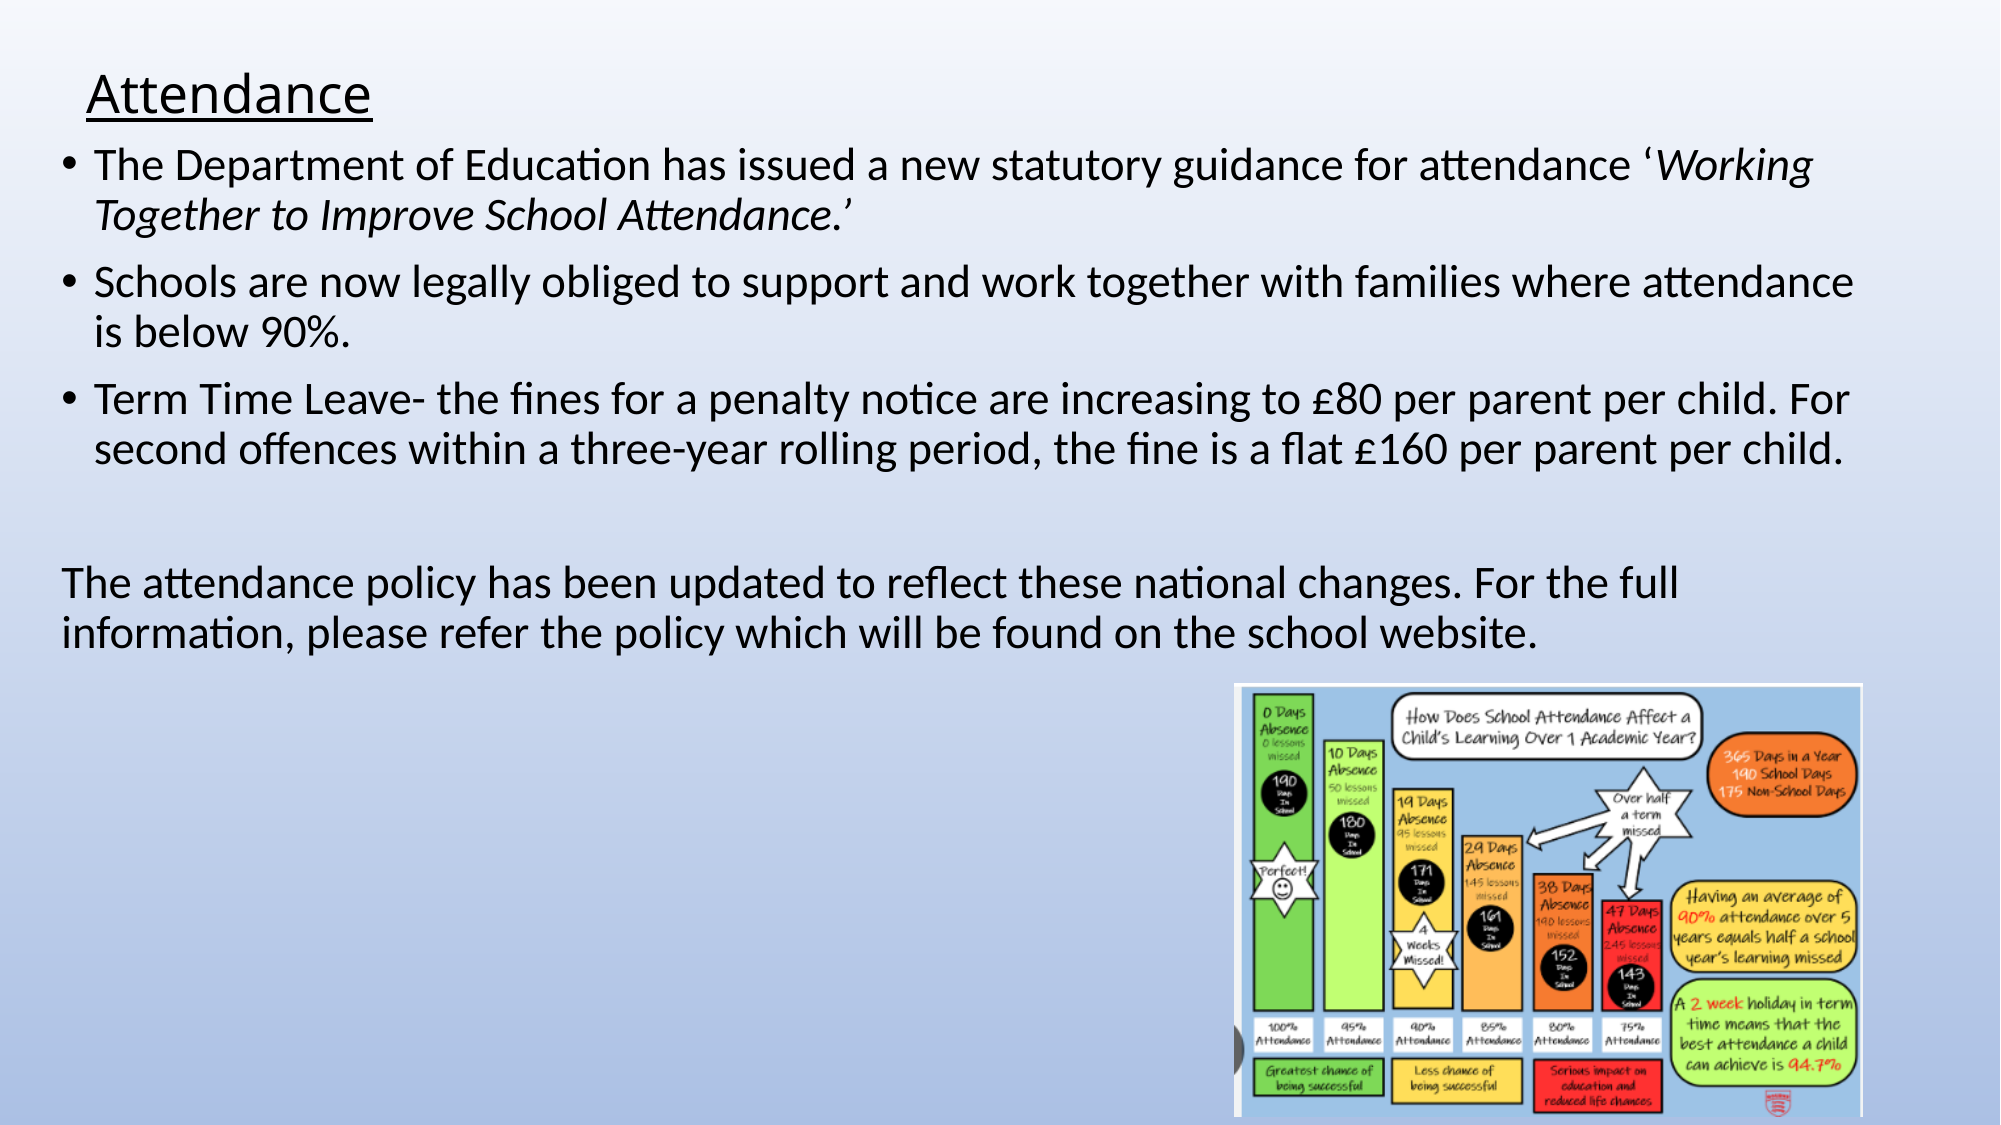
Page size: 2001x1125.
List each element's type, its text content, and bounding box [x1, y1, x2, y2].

picture [1234, 683, 1863, 1117]
list The Department of Education has issued a new statutory guidance for attendance ‘Working Together to Improve School Attendance.’ Schools are now legally obliged to support and work together with families where attendance is below 90%. Term Time Leave- the fines for a penalty notice are increasing to £80 per parent per child. For second offences within a three-year rolling period, the fine is a flat £160 per parent per child. The attendance policy has been updated to reflect these national changes. For the full information, please refer the policy which will be found on the school website. [46, 132, 1882, 708]
title Attendance [71, 59, 1863, 132]
